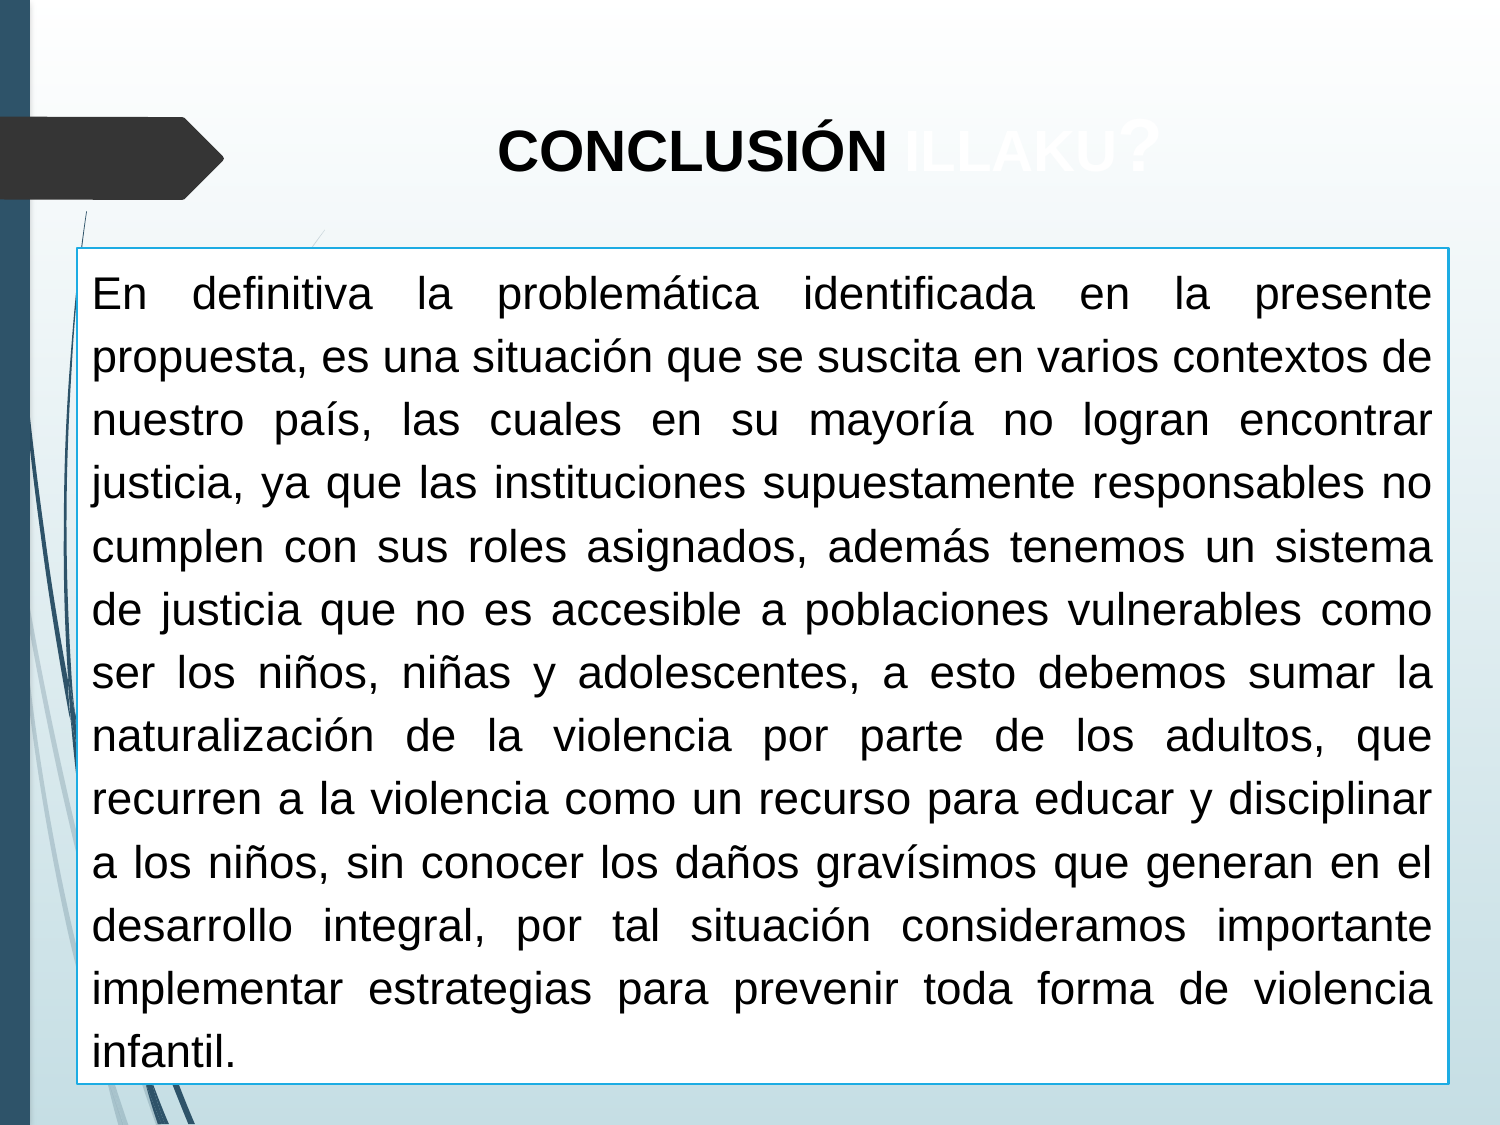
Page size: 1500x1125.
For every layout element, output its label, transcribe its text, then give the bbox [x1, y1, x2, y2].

title CONCLUSIÓN ILLAKU? [233, 89, 1449, 236]
text_box En definitiva la problemática identificada en la presente propuesta, es una situación que se suscita en varios contextos de nuestro país, las cuales en su mayoría no logran encontrar justicia, ya que las instituciones supuestamente responsables no cumplen con sus roles asignados, además tenemos un sistema de justicia que no es accesible a poblaciones vulnerables como ser los niños, niñas y adolescentes, a esto debemos sumar la naturalización de la violencia por parte de los adultos, que recurren a la violencia como un recurso para educar y disciplinar a los niños, sin conocer los daños gravísimos que generan en el desarrollo integral, por tal situación consideramos importante implementar estrategias para prevenir toda forma de violencia infantil. [76, 247, 1450, 1085]
